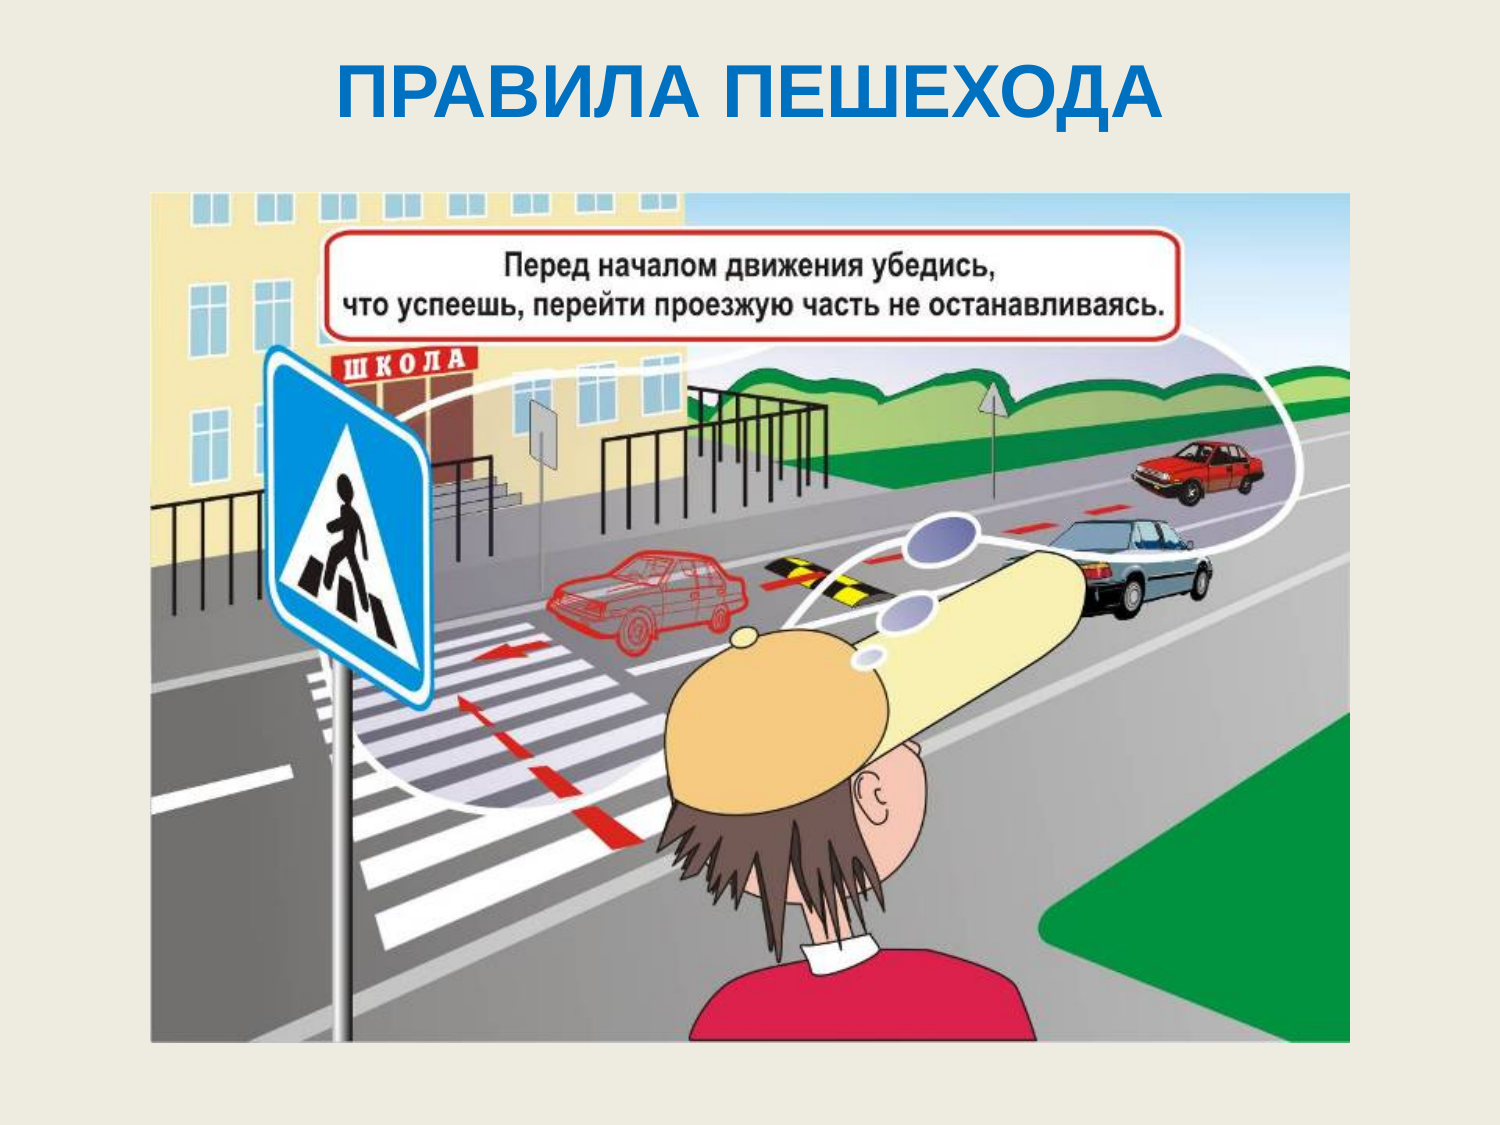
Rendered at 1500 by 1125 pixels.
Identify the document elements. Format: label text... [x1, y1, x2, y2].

text_box ПРАВИЛА ПЕШЕХОДА [204, 35, 1295, 140]
picture [149, 192, 1351, 1044]
